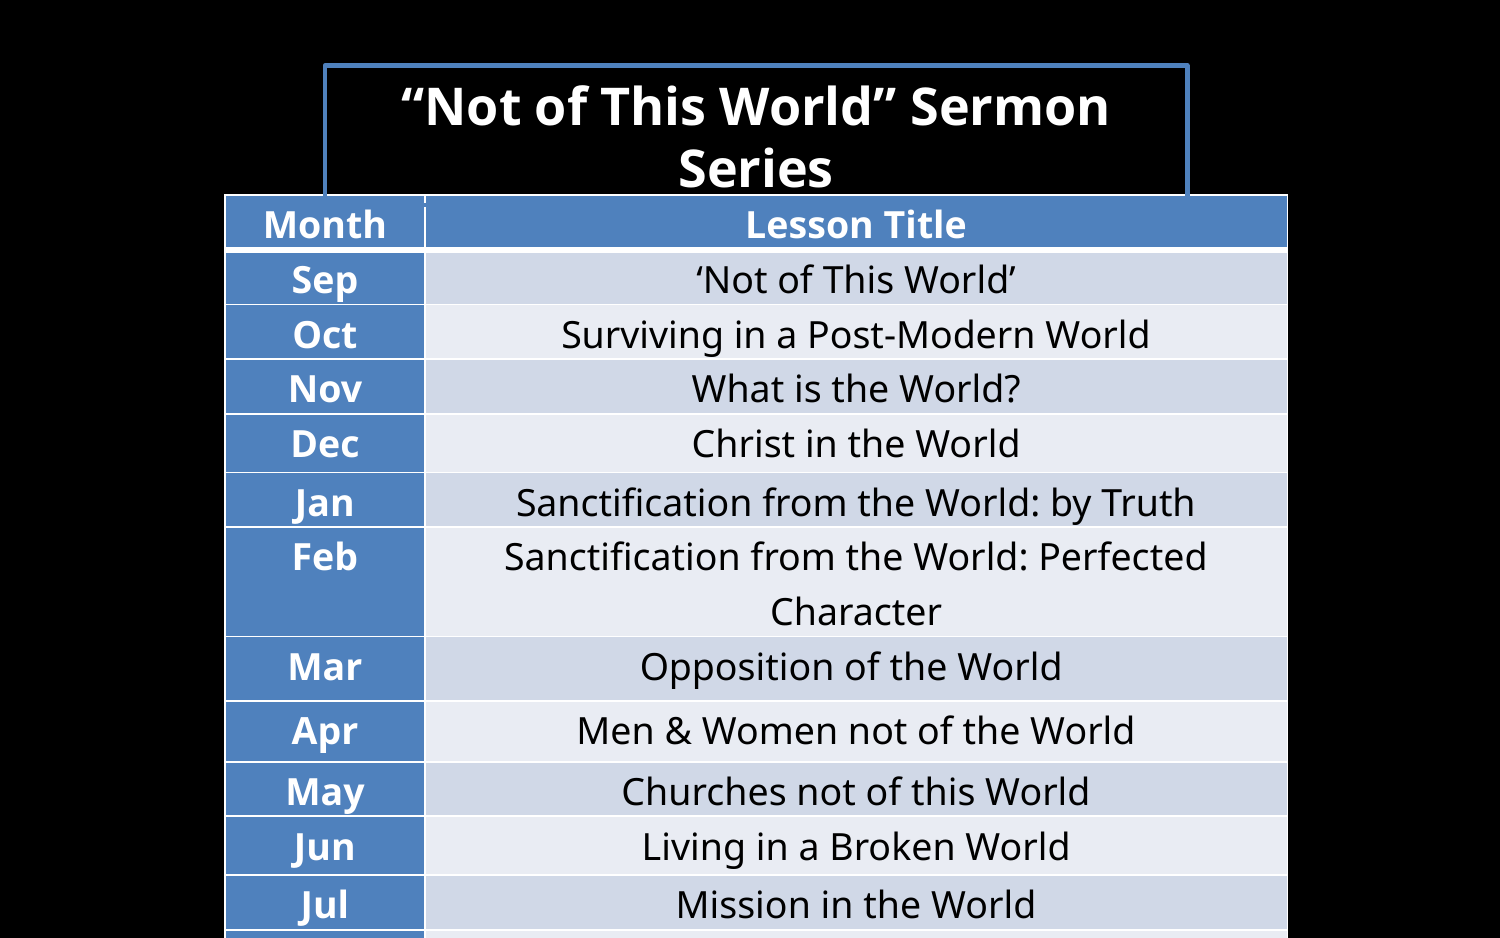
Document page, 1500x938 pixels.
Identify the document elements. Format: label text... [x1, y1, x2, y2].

table_cell Living in a Broken World [426, 817, 1287, 874]
table_header Month [226, 196, 424, 247]
table_header Lesson Title [426, 196, 1287, 247]
table_cell Oct [226, 305, 424, 358]
text_box “Not of This World” Sermon Series [324, 65, 1188, 206]
table_cell Mission in the World [426, 876, 1287, 929]
table_cell Jun [226, 817, 424, 874]
table_cell ‘Not of This World’ [426, 253, 1287, 304]
table_cell Jul [226, 876, 424, 929]
table_cell May [226, 763, 424, 815]
table_cell Aug [226, 931, 424, 938]
table_cell Mar [226, 637, 424, 700]
table_cell Men & Women not of the World [426, 702, 1287, 761]
table_cell Feb [226, 528, 424, 636]
table_cell Sanctification from the World: by Truth [426, 473, 1287, 526]
table_cell Churches not of this World [426, 763, 1287, 815]
table_cell Apr [226, 702, 424, 761]
table_cell Sep [226, 253, 424, 304]
table_cell What is the World? [426, 360, 1287, 413]
table_cell Dec [226, 415, 424, 472]
table_cell Opposition of the World [426, 637, 1287, 700]
table_cell Christ in the World [426, 415, 1287, 472]
table_cell Sanctification from the World: Perfected Character [426, 528, 1287, 636]
table_cell Nov [226, 360, 424, 413]
table_cell Jan [226, 473, 424, 526]
table_cell Surviving in a Post-Modern World [426, 305, 1287, 358]
table_cell Looking Beyond This Temporary World [426, 931, 1287, 938]
